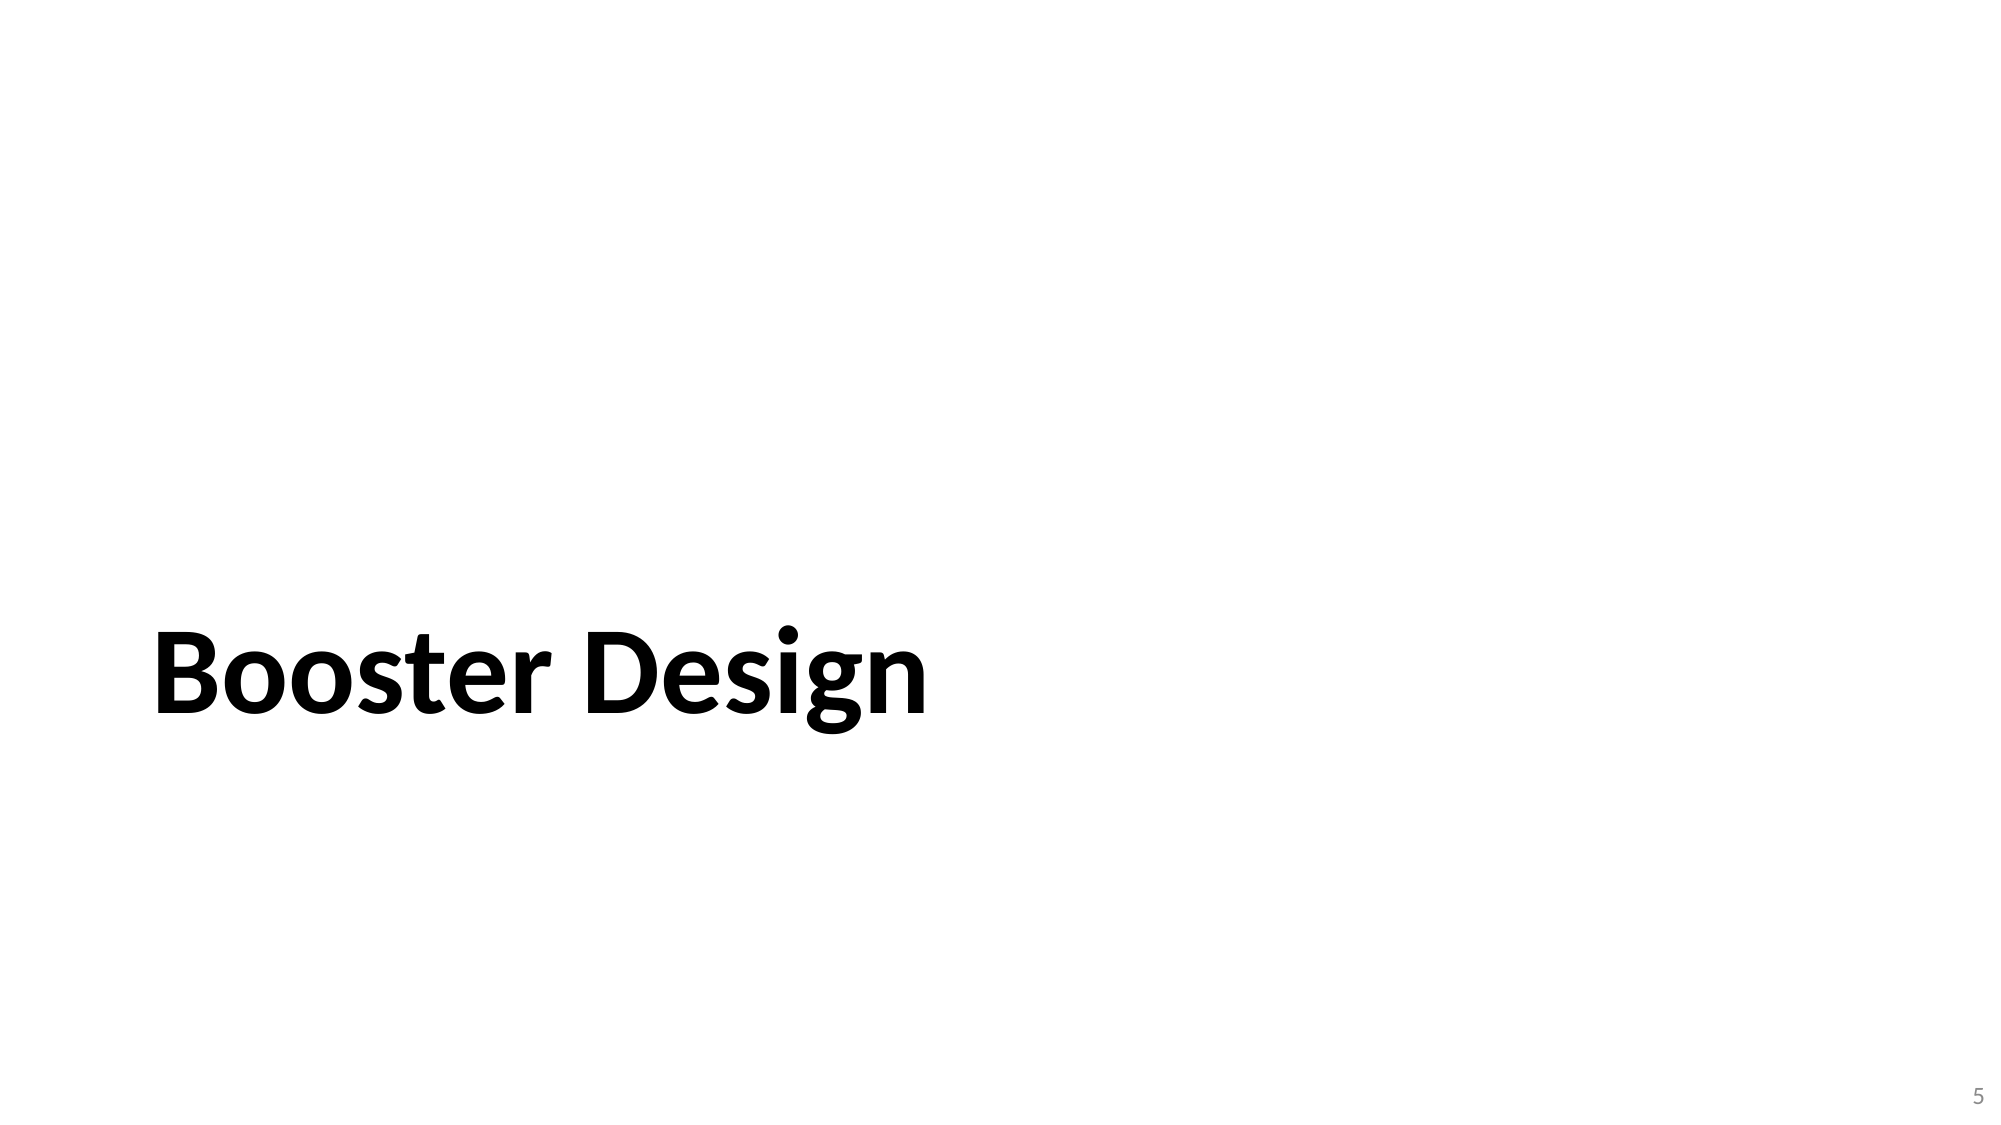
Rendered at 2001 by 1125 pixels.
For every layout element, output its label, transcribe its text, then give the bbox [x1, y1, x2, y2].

title Booster Design [136, 280, 1862, 749]
slide_number 5 [1550, 1065, 2000, 1125]
